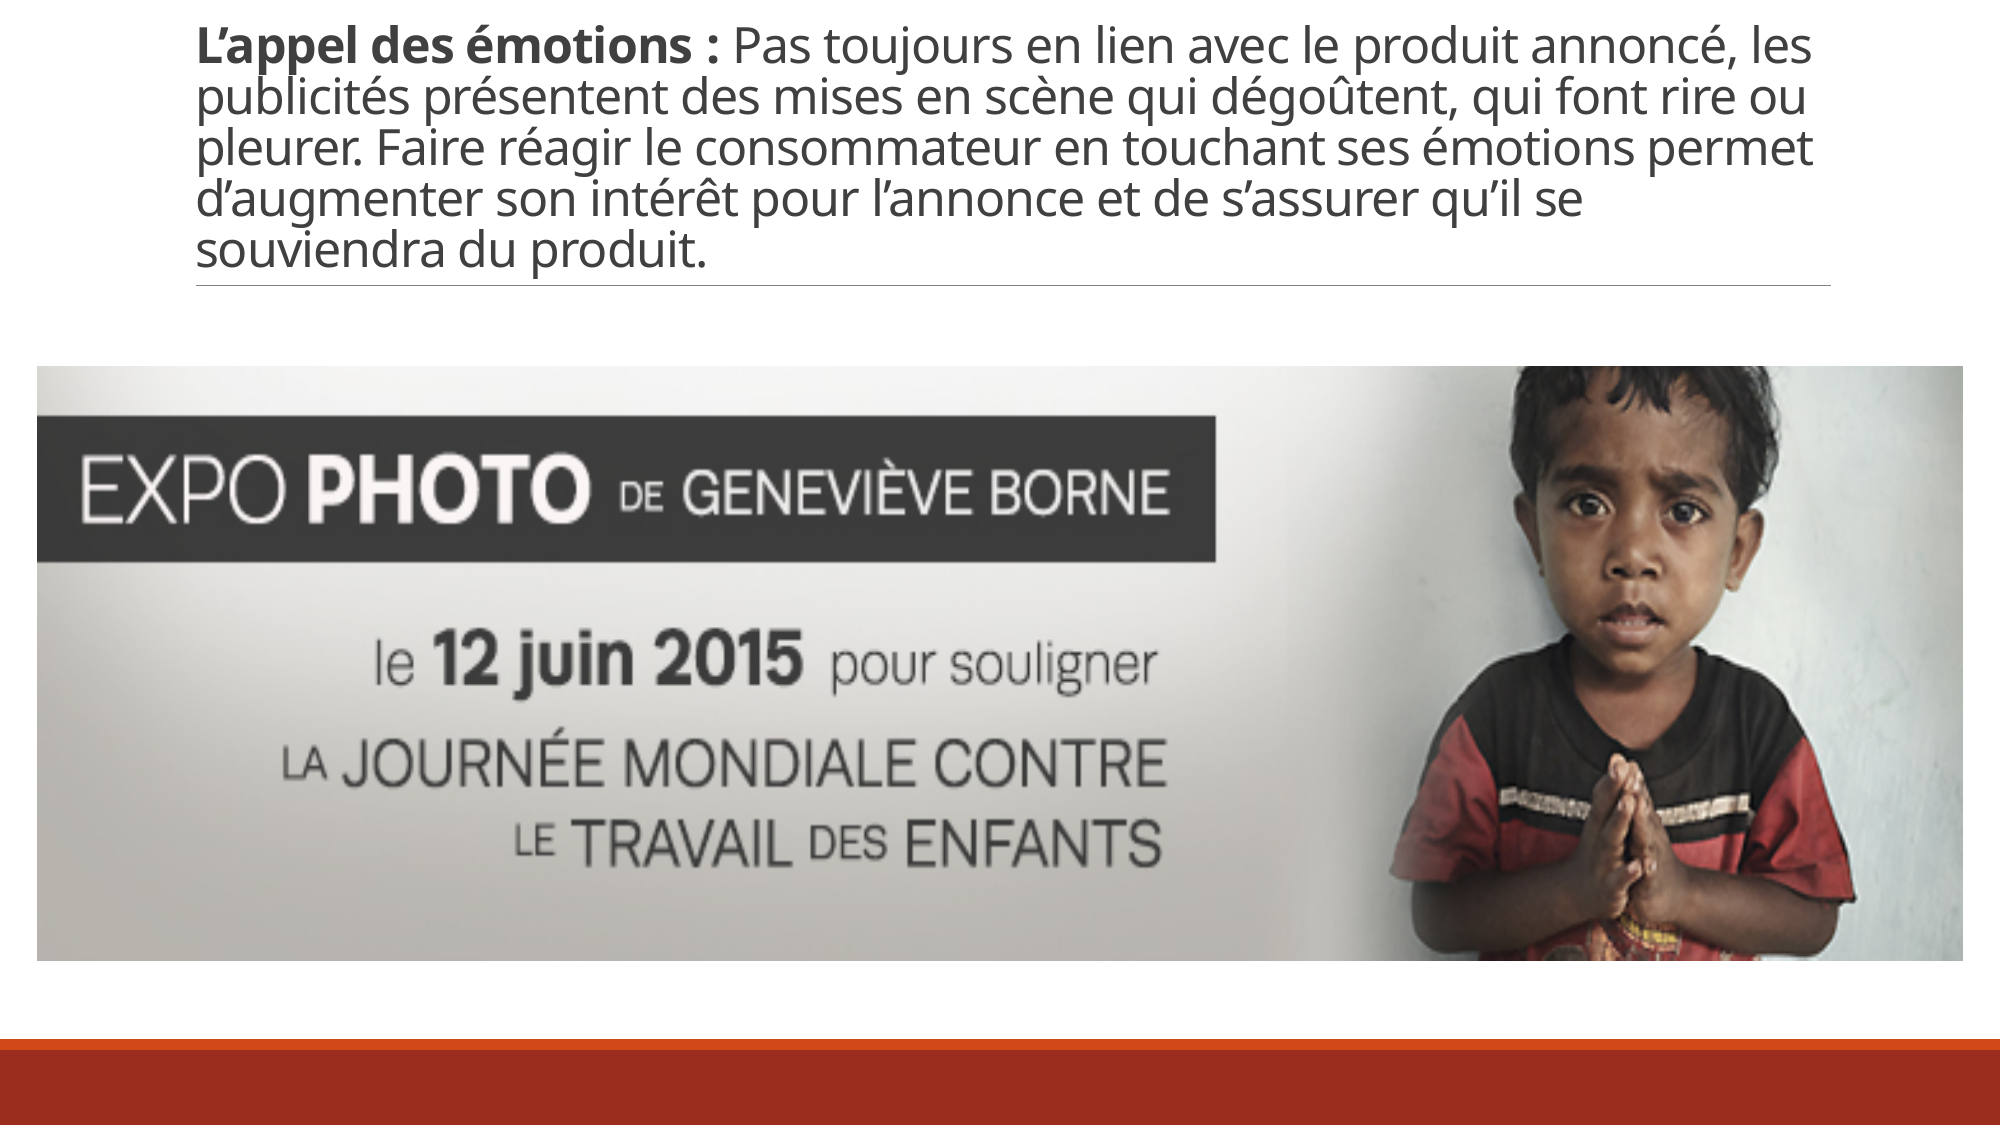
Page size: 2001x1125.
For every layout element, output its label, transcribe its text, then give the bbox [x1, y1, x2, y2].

picture [37, 366, 1963, 962]
title L’appel des émotions : Pas toujours en lien avec le produit annoncé, les publicités présentent des mises en scène qui dégoûtent, qui font rire ou pleurer. Faire réagir le consommateur en touchant ses émotions permet d’augmenter son intérêt pour l’annonce et de s’assurer qu’il se souviendra du produit. [180, 47, 1830, 285]
